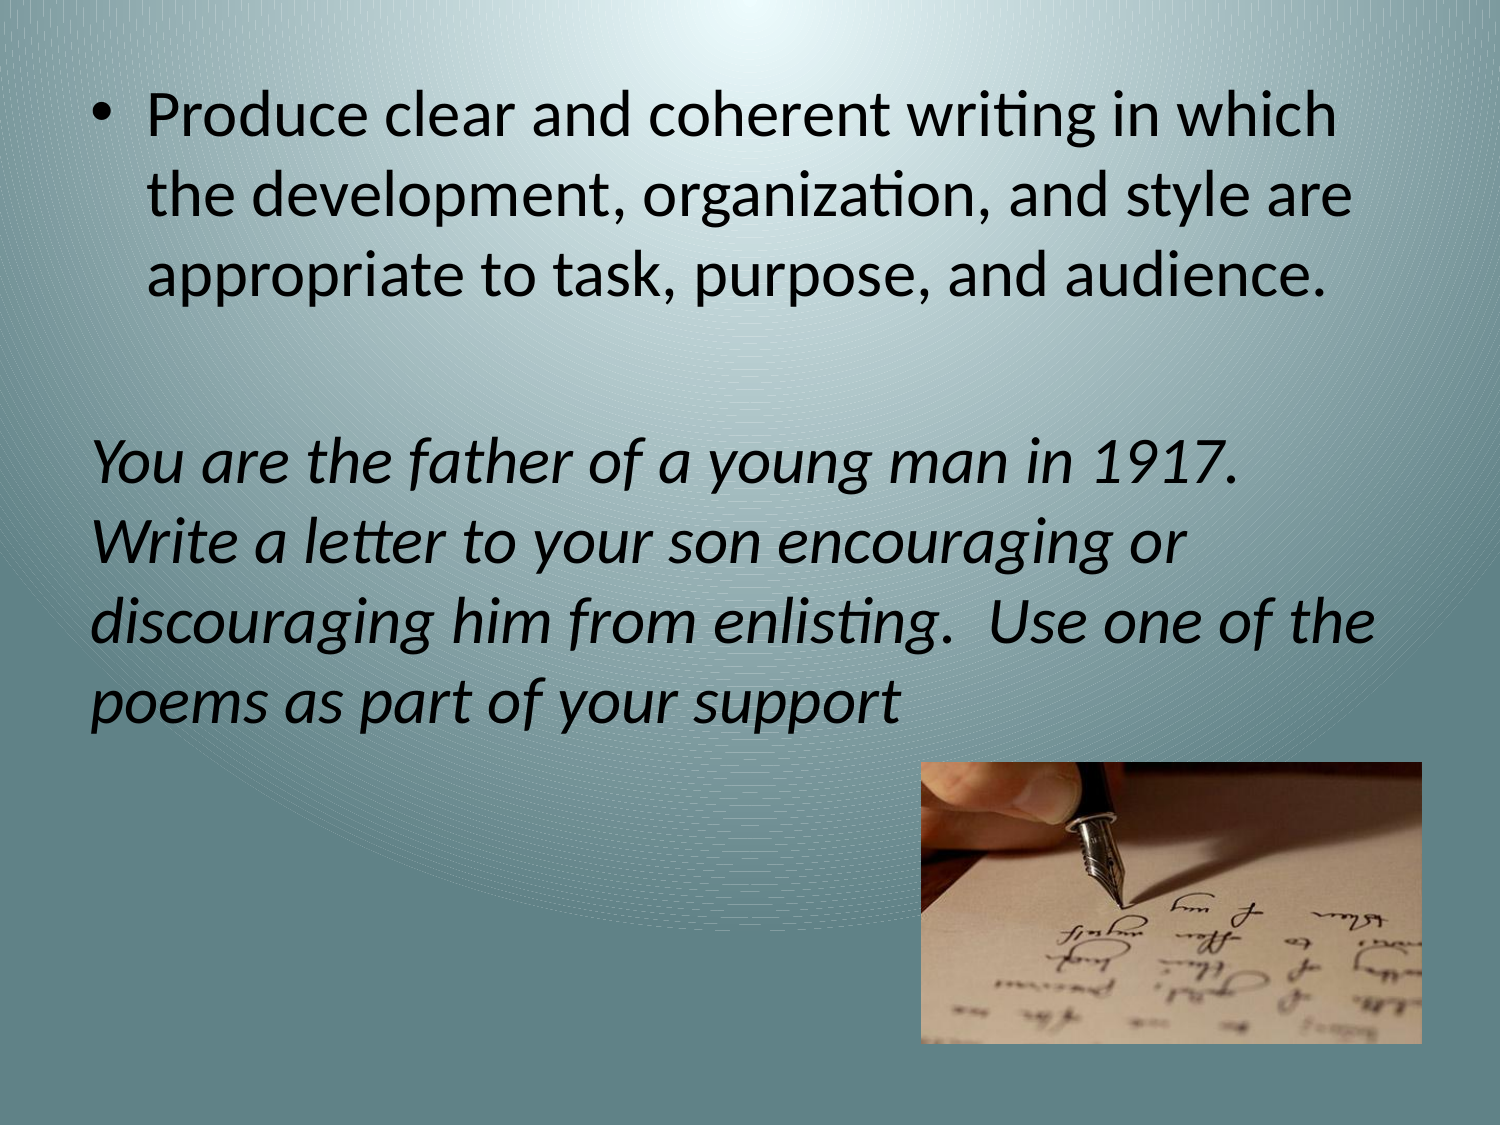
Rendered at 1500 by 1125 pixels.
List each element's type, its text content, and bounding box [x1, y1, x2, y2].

picture [921, 762, 1422, 1045]
list Produce clear and coherent writing in which the development, organization, and style are appropriate to task, purpose, and audience. You are the father of a young man in 1917. Write a letter to your son encouraging or discouraging him from enlisting. Use one of the poems as part of your support [75, 62, 1425, 1005]
